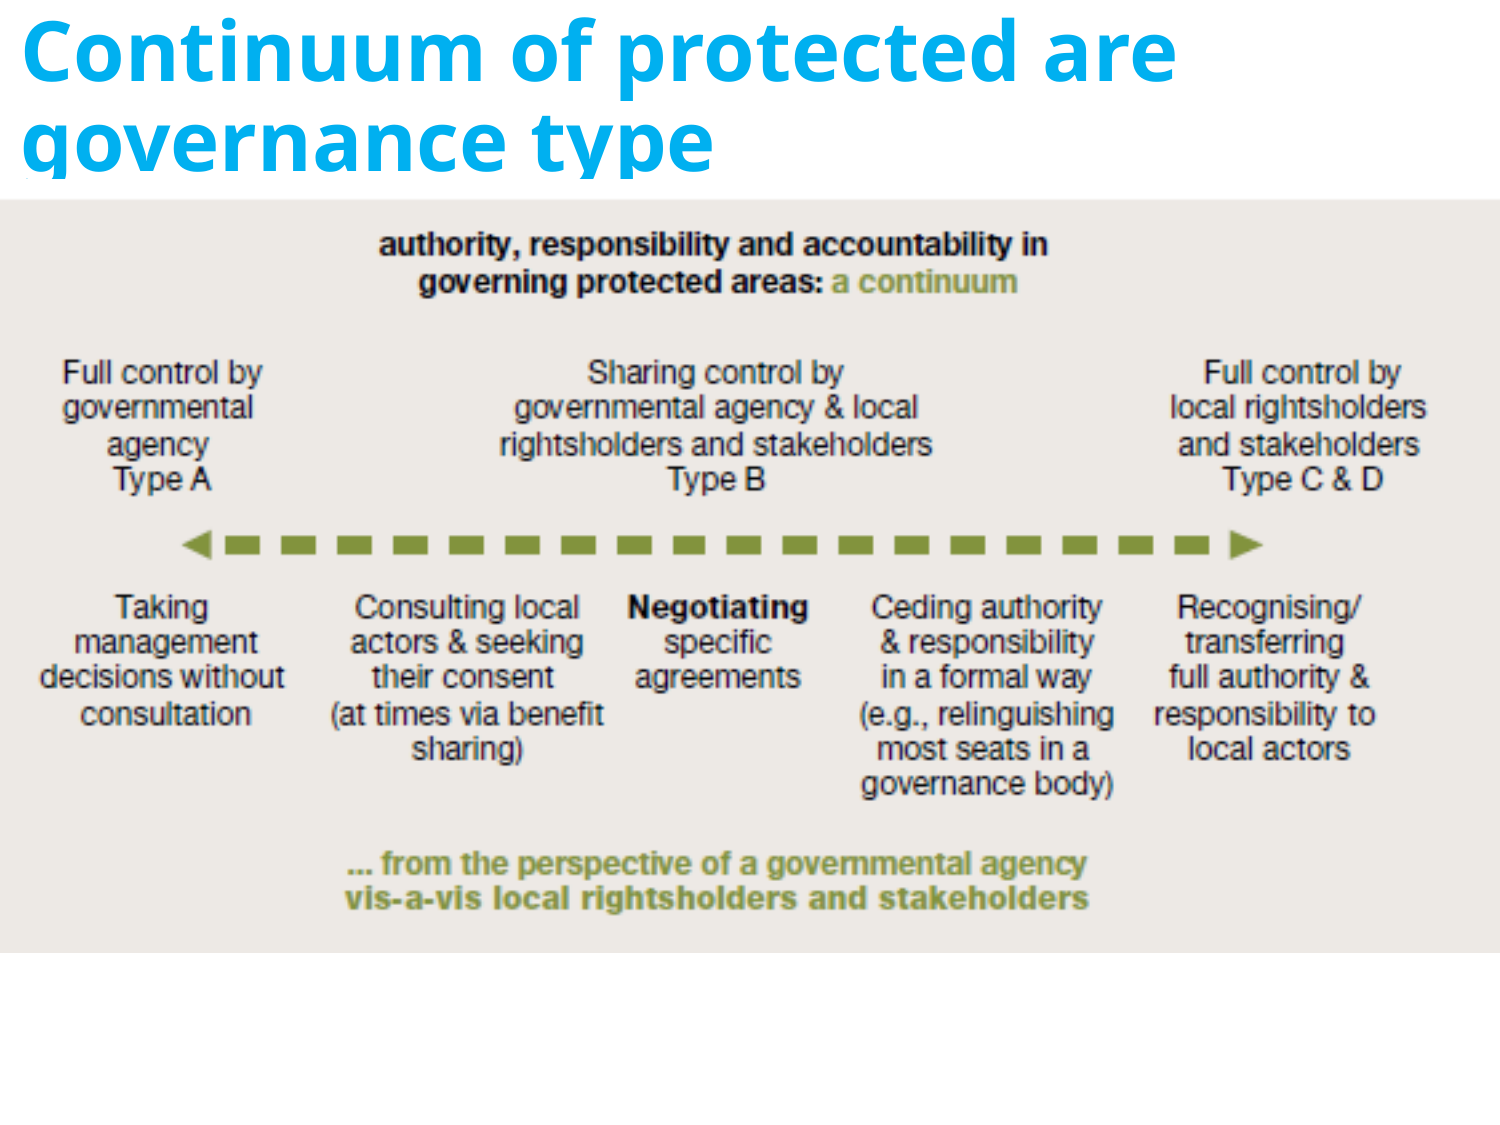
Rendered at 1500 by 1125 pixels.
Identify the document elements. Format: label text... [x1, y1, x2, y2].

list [0, 179, 1500, 953]
title Continuum of protected are governance type [5, 19, 1500, 179]
